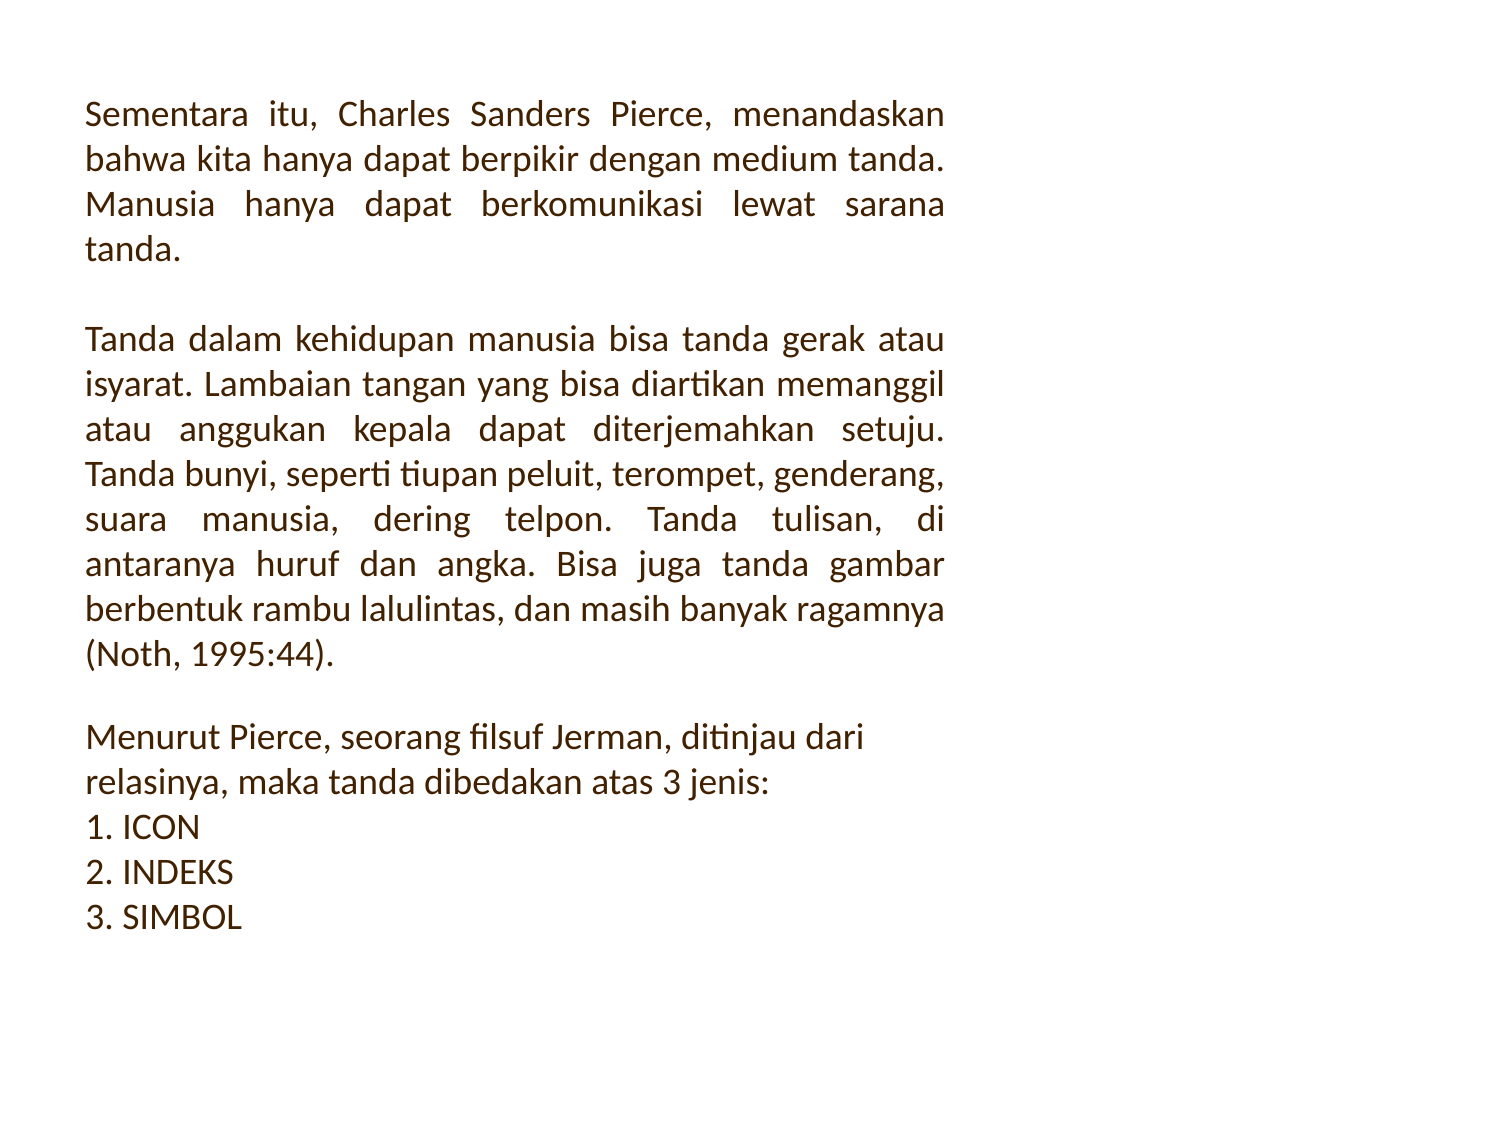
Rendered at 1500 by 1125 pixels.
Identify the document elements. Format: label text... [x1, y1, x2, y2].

title Menurut Pierce, seorang filsuf Jerman, ditinjau dari relasinya, maka tanda dibedakan atas 3 jenis: 1. ICON 2. INDEKS 3. SIMBOL [70, 727, 961, 945]
text_box Sementara itu, Charles Sanders Pierce, menandaskan bahwa kita hanya dapat berpikir dengan medium tanda. Manusia hanya dapat berkomunikasi lewat sarana tanda. Tanda dalam kehidupan manusia bisa tanda gerak atau isyarat. Lambaian tangan yang bisa diartikan memanggil atau anggukan kepala dapat diterjemahkan setuju. Tanda bunyi, seperti tiupan peluit, terompet, genderang, suara manusia, dering telpon. Tanda tulisan, di antaranya huruf dan angka. Bisa juga tanda gambar berbentuk rambu lalulintas, dan masih banyak ragamnya (Noth, 1995:44). [70, 81, 961, 727]
